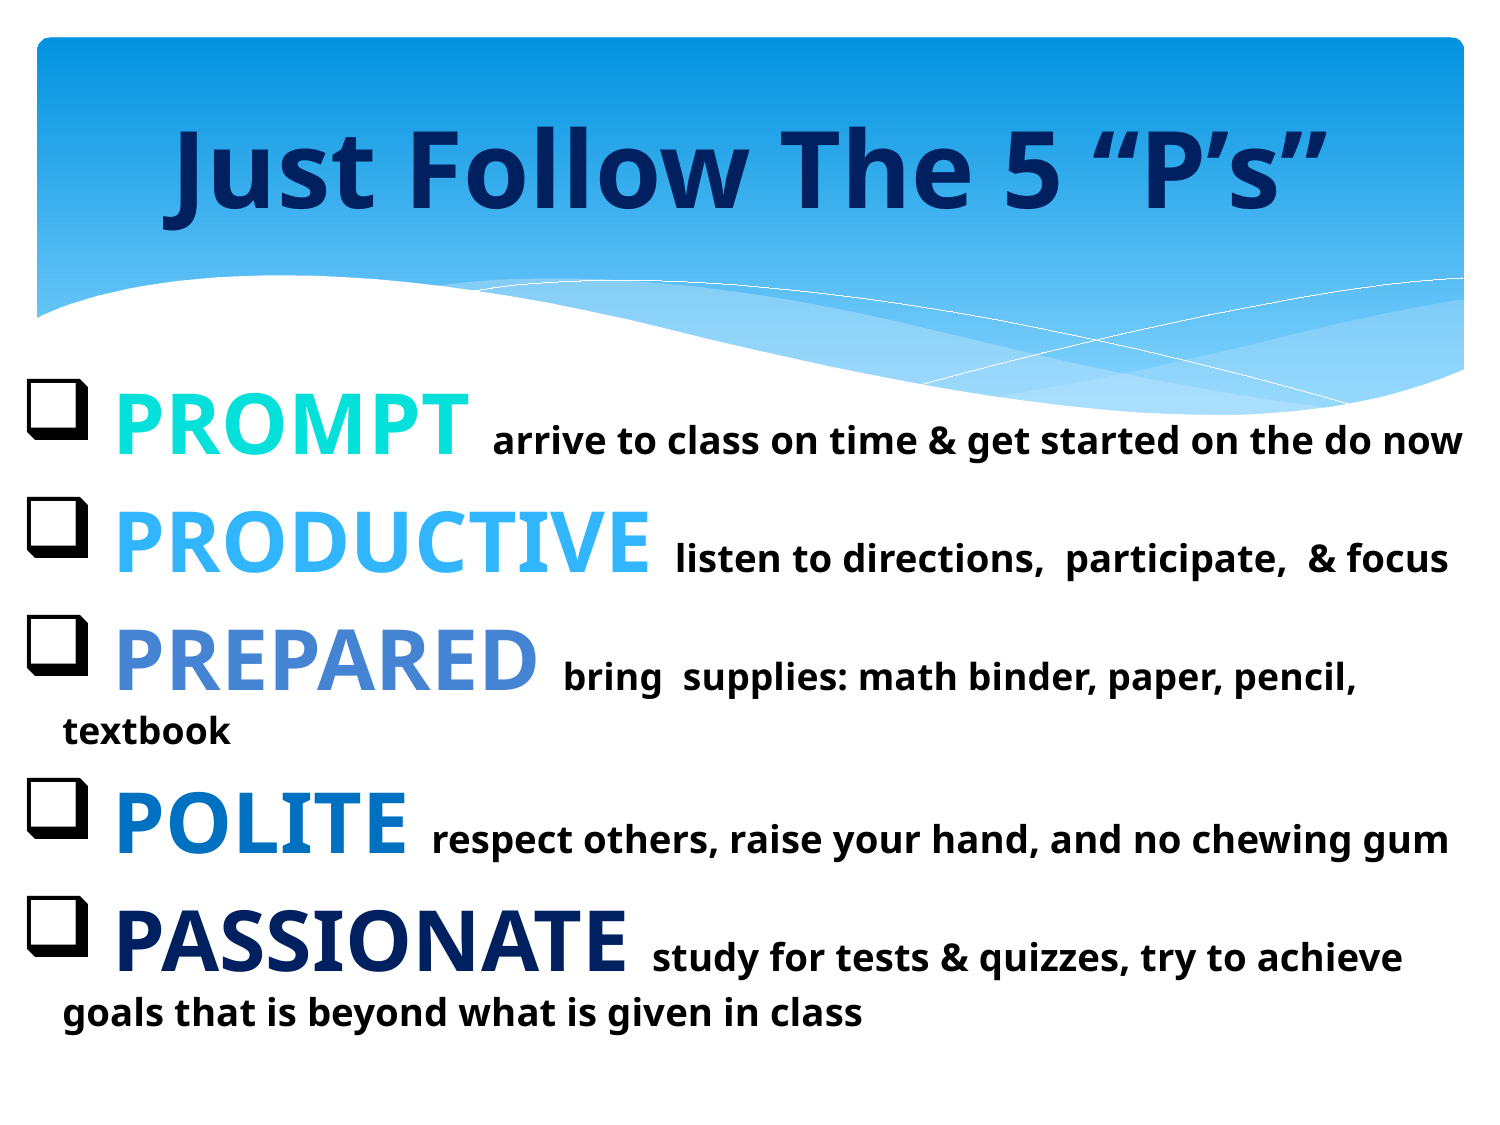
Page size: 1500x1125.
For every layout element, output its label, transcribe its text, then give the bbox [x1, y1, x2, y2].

list PROMPT arrive to class on time & get started on the do now PRODUCTIVE listen to directions, participate, & focus PREPARED bring supplies: math binder, paper, pencil, textbook POLITE respect others, raise your hand, and no chewing gum PASSIONATE study for tests & quizzes, try to achieve goals that is beyond what is given in class [5, 362, 1500, 1076]
title Just Follow The 5 “P’s” [75, 55, 1425, 275]
